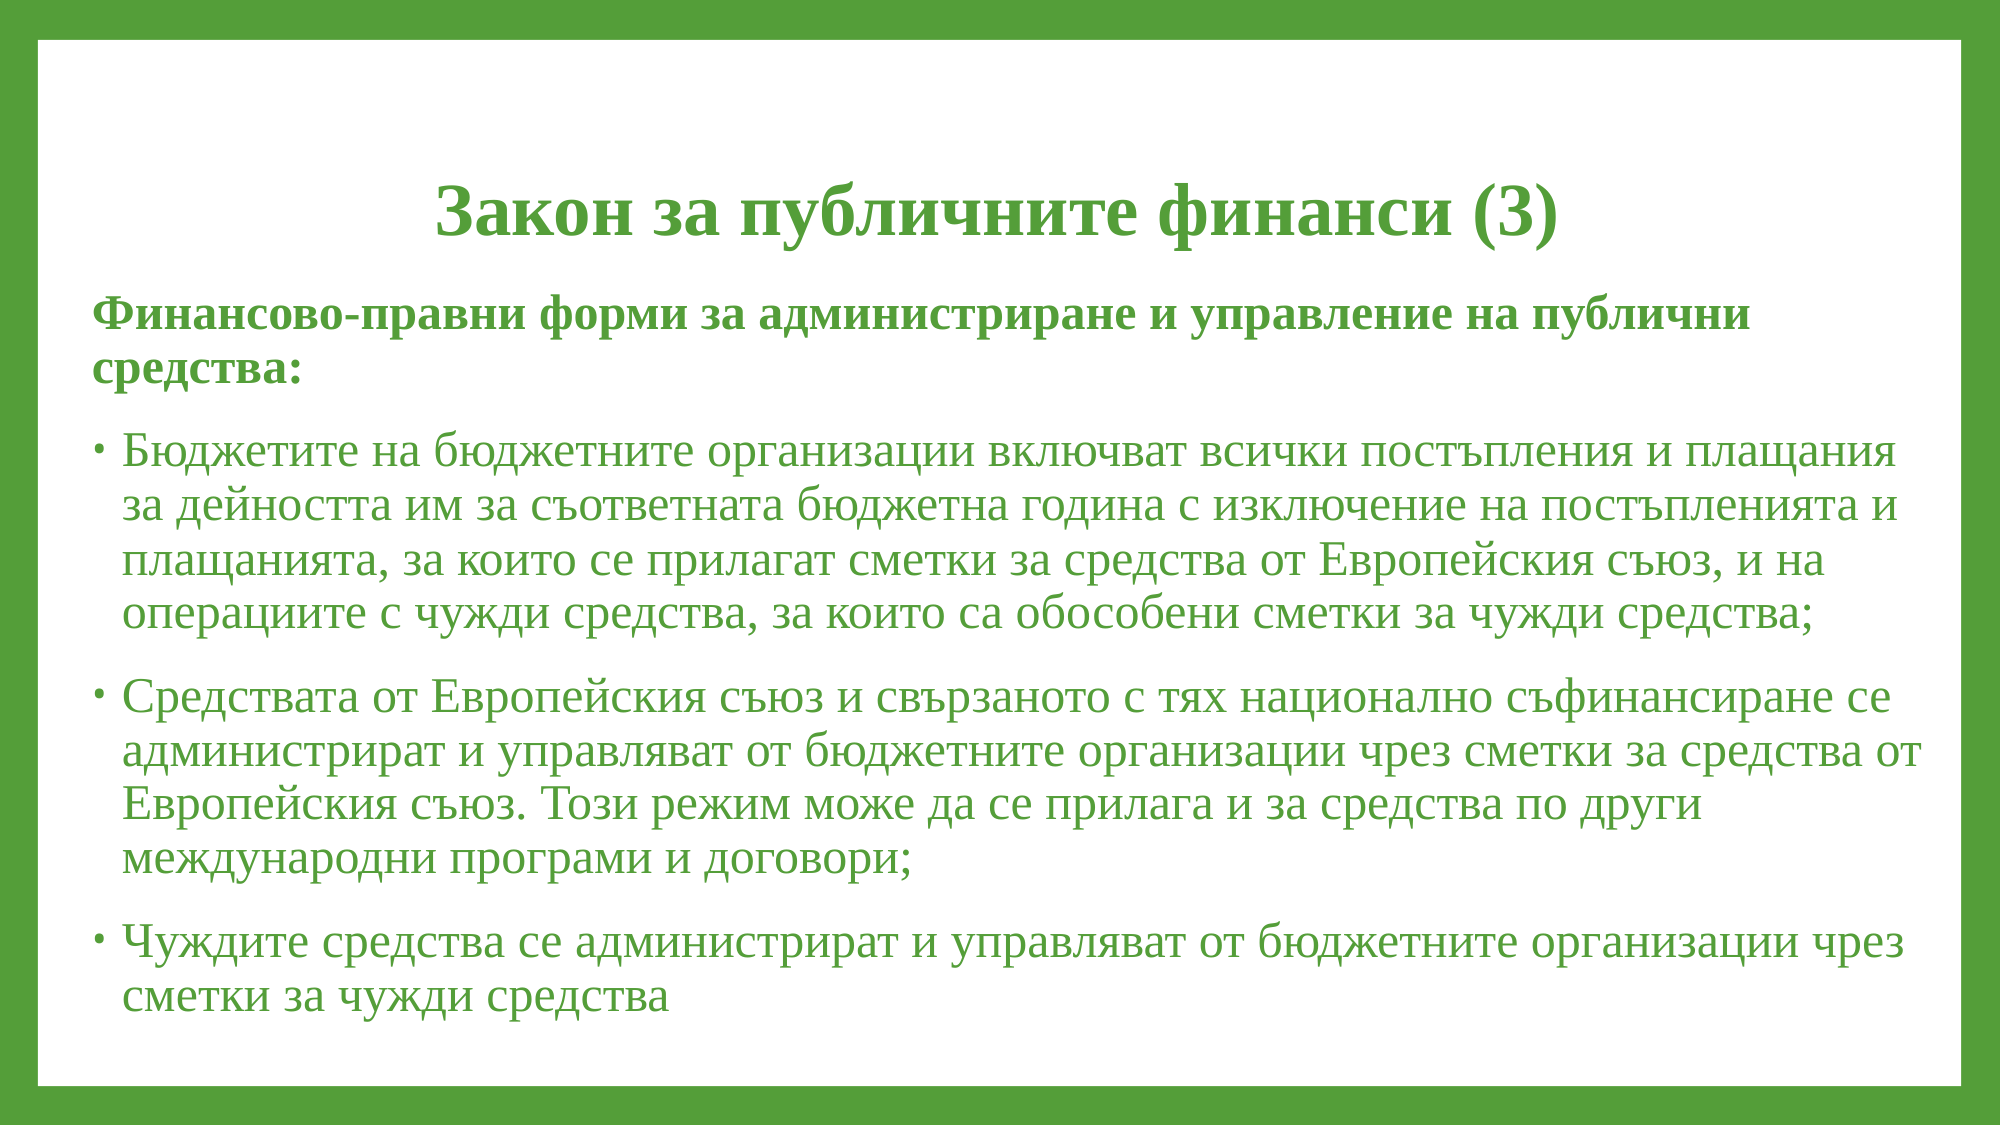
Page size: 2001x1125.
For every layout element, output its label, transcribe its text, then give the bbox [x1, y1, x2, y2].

list Финансово-правни форми за администриране и управление на публични средства: Бюджетите на бюджетните организации включват всички постъпления и плащания за дейността им за съответната бюджетна година с изключение на постъпленията и плащанията, за които се прилагат сметки за средства от Европейския съюз, и на операциите с чужди средства, за които са обособени сметки за чужди средства; Средствата от Европейския съюз и свързаното с тях национално съфинансиране се администрират и управляват от бюджетните организации чрез сметки за средства от Европейския съюз. Този режим може да се прилага и за средства по други международни програми и договори; Чуждите средства се администрират и управляват от бюджетните организации чрез сметки за чужди средства [69, 279, 1948, 1059]
title Закон за публичните финанси (3) [187, 99, 1808, 279]
